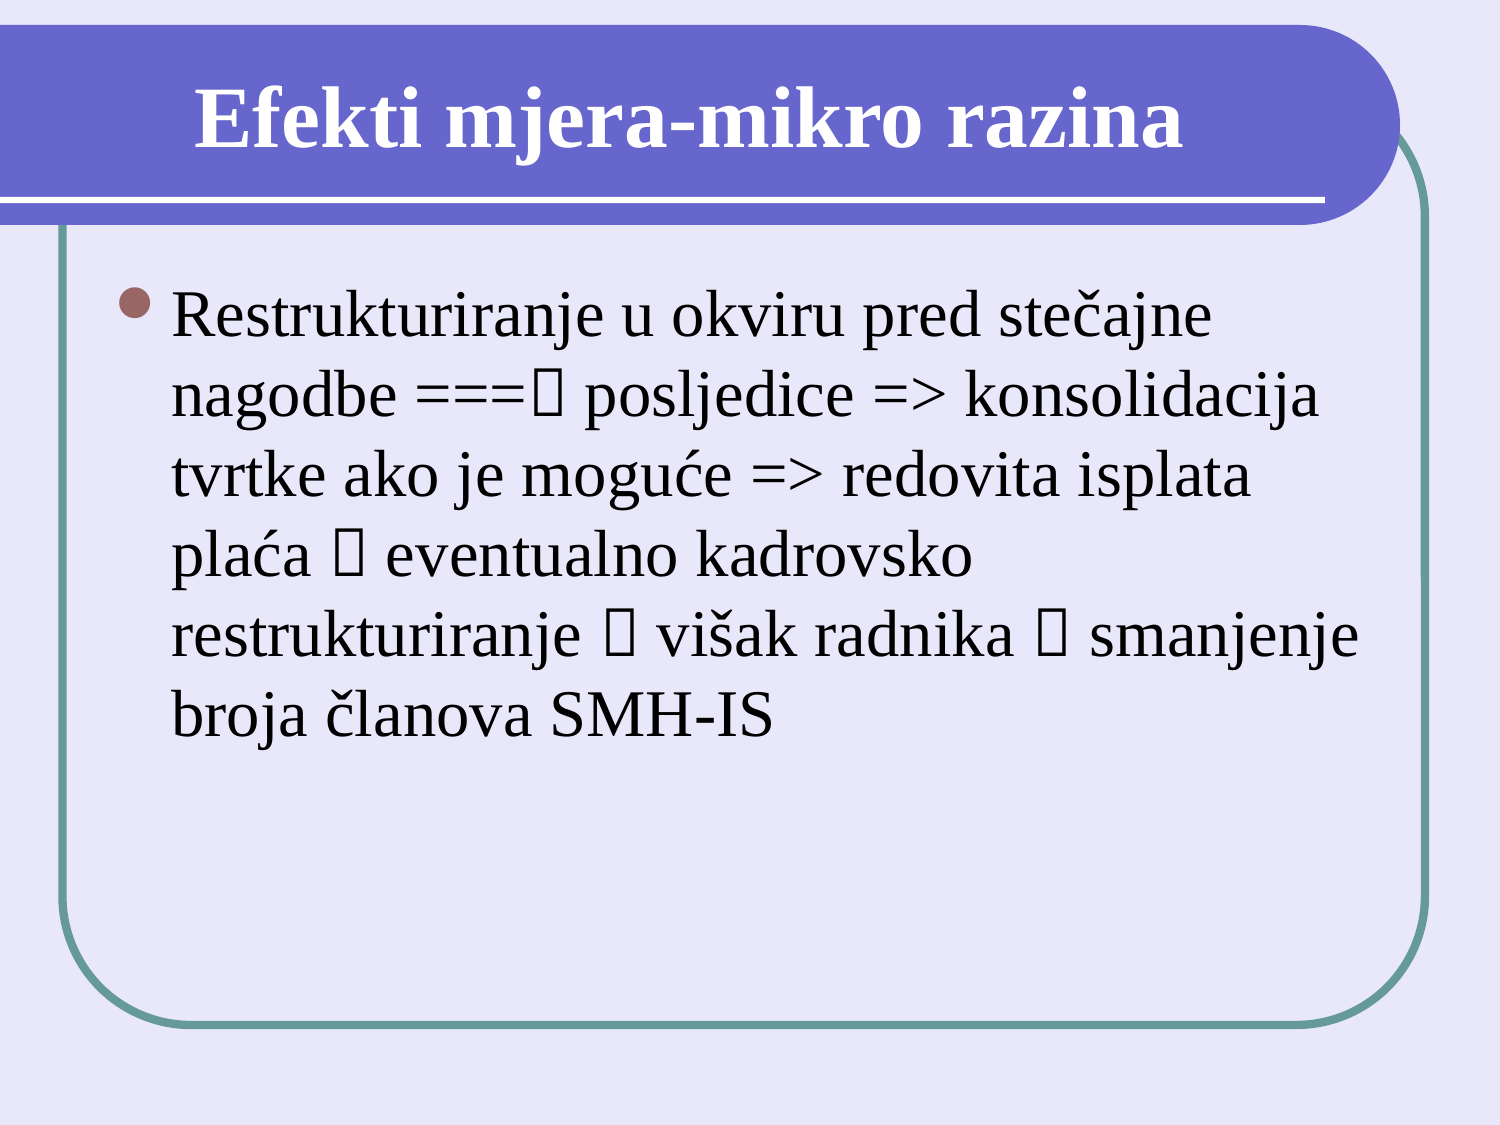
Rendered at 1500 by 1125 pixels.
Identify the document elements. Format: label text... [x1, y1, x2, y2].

list Restrukturiranje u okviru pred stečajne nagodbe === posljedice => konsolidacija tvrtke ako je moguće => redovita isplata plaća  eventualno kadrovsko restrukturiranje  višak radnika  smanjenje broja članova SMH-IS [99, 262, 1401, 988]
title Efekti mjera-mikro razina [31, 37, 1348, 188]
